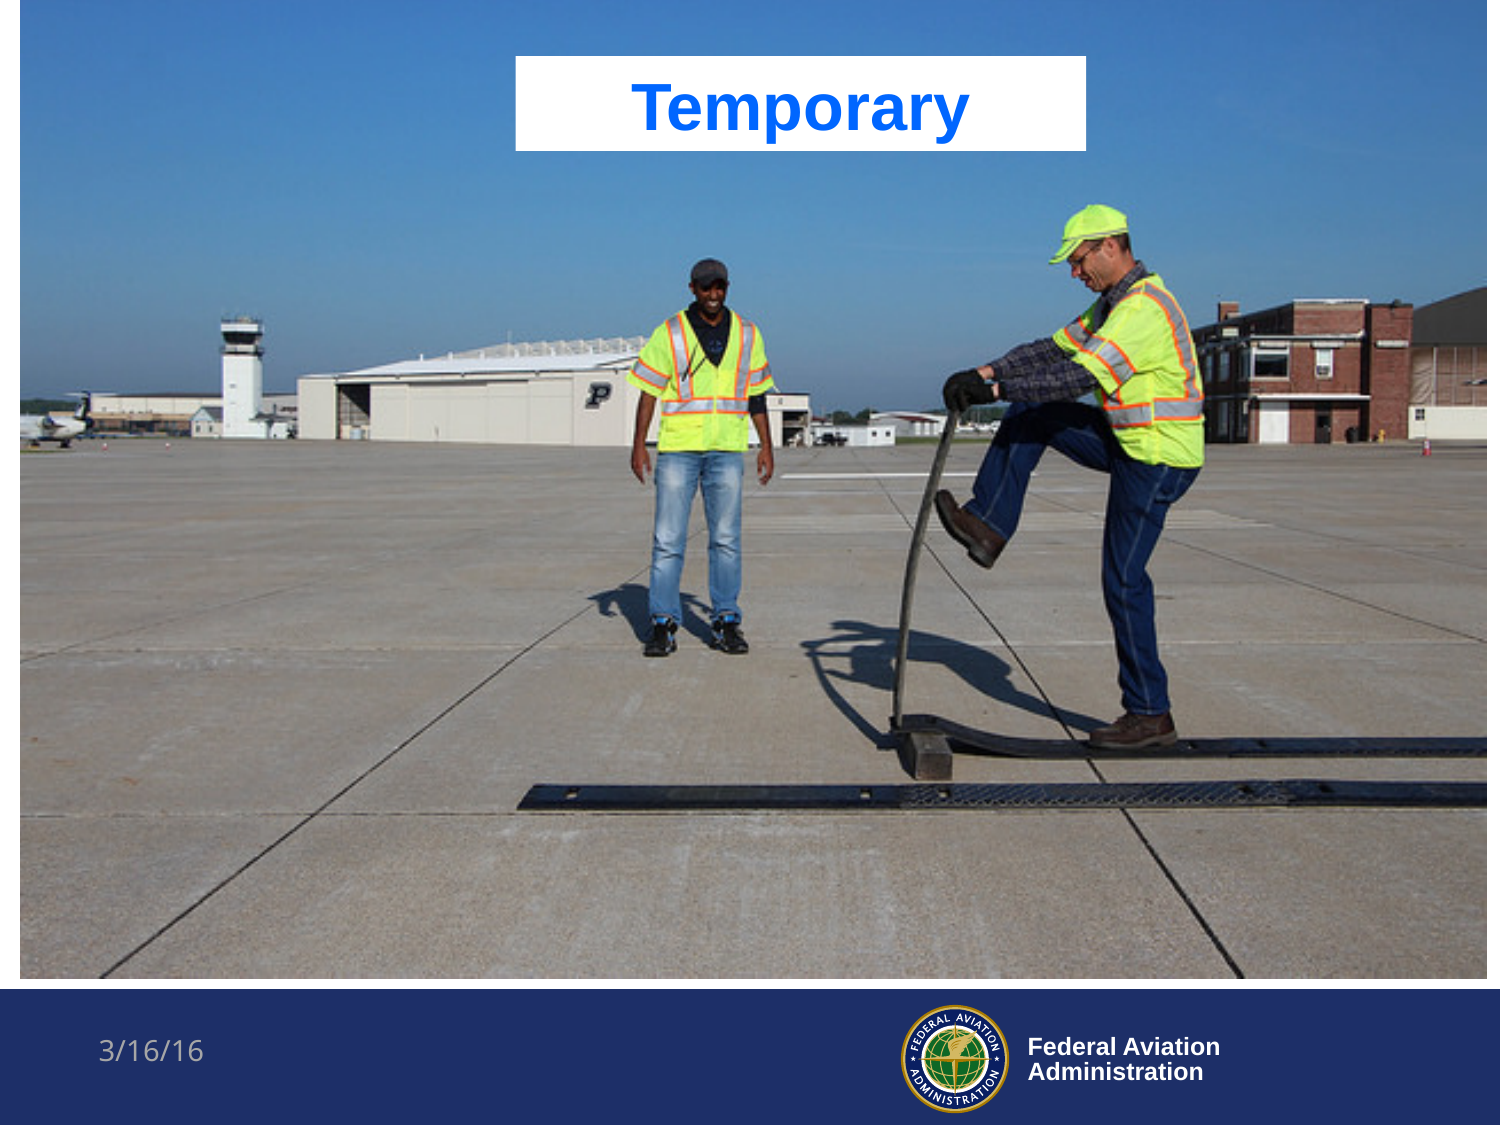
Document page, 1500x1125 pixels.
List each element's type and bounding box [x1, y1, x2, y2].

slide_number [83, 1025, 369, 1100]
picture [19, 0, 1487, 979]
